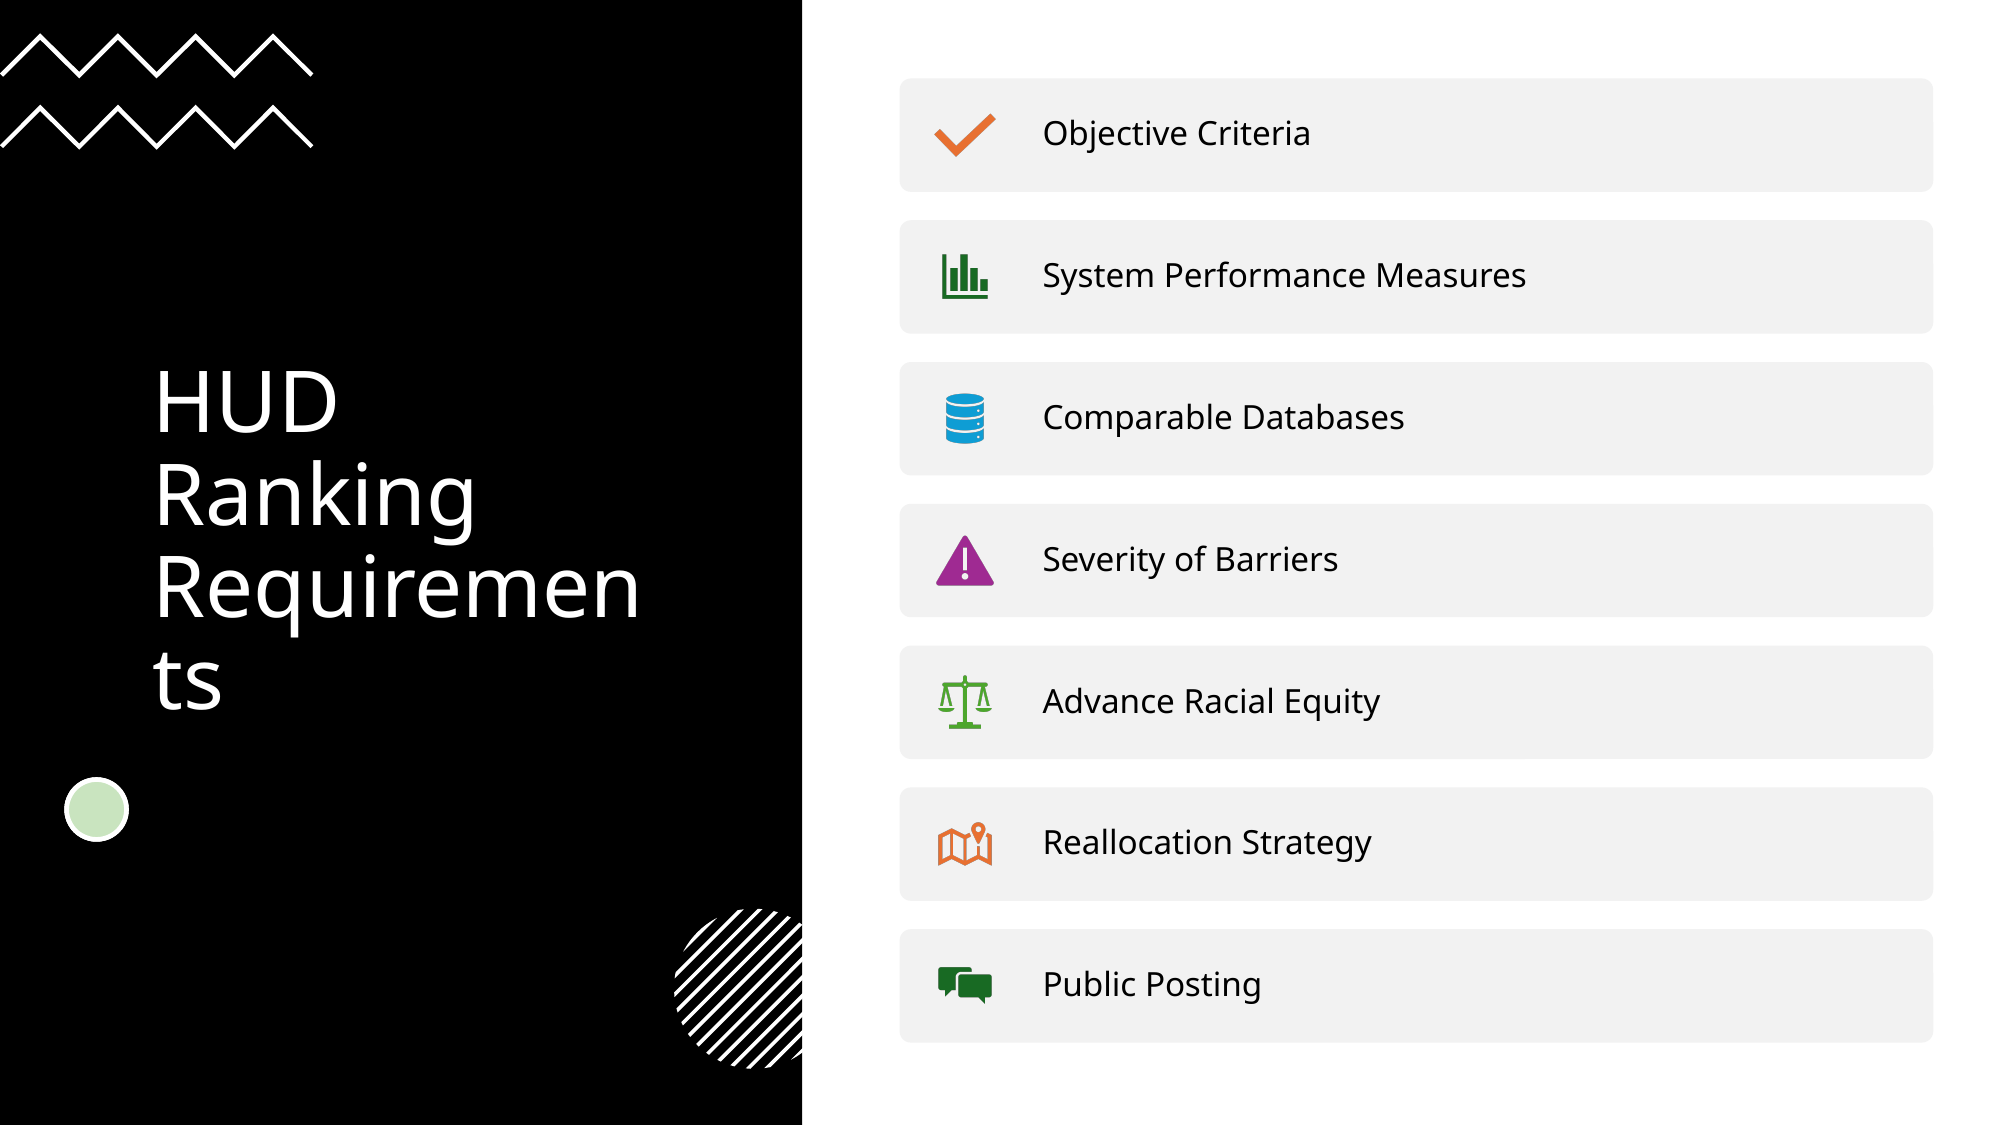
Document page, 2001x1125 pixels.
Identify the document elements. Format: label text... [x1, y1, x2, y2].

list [899, 77, 1934, 1044]
text_box [0, 0, 804, 1125]
title HUD Ranking Requirements [137, 196, 663, 892]
text_box [804, 0, 2000, 1125]
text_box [0, 32, 314, 151]
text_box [673, 908, 835, 1070]
text_box [65, 777, 129, 841]
